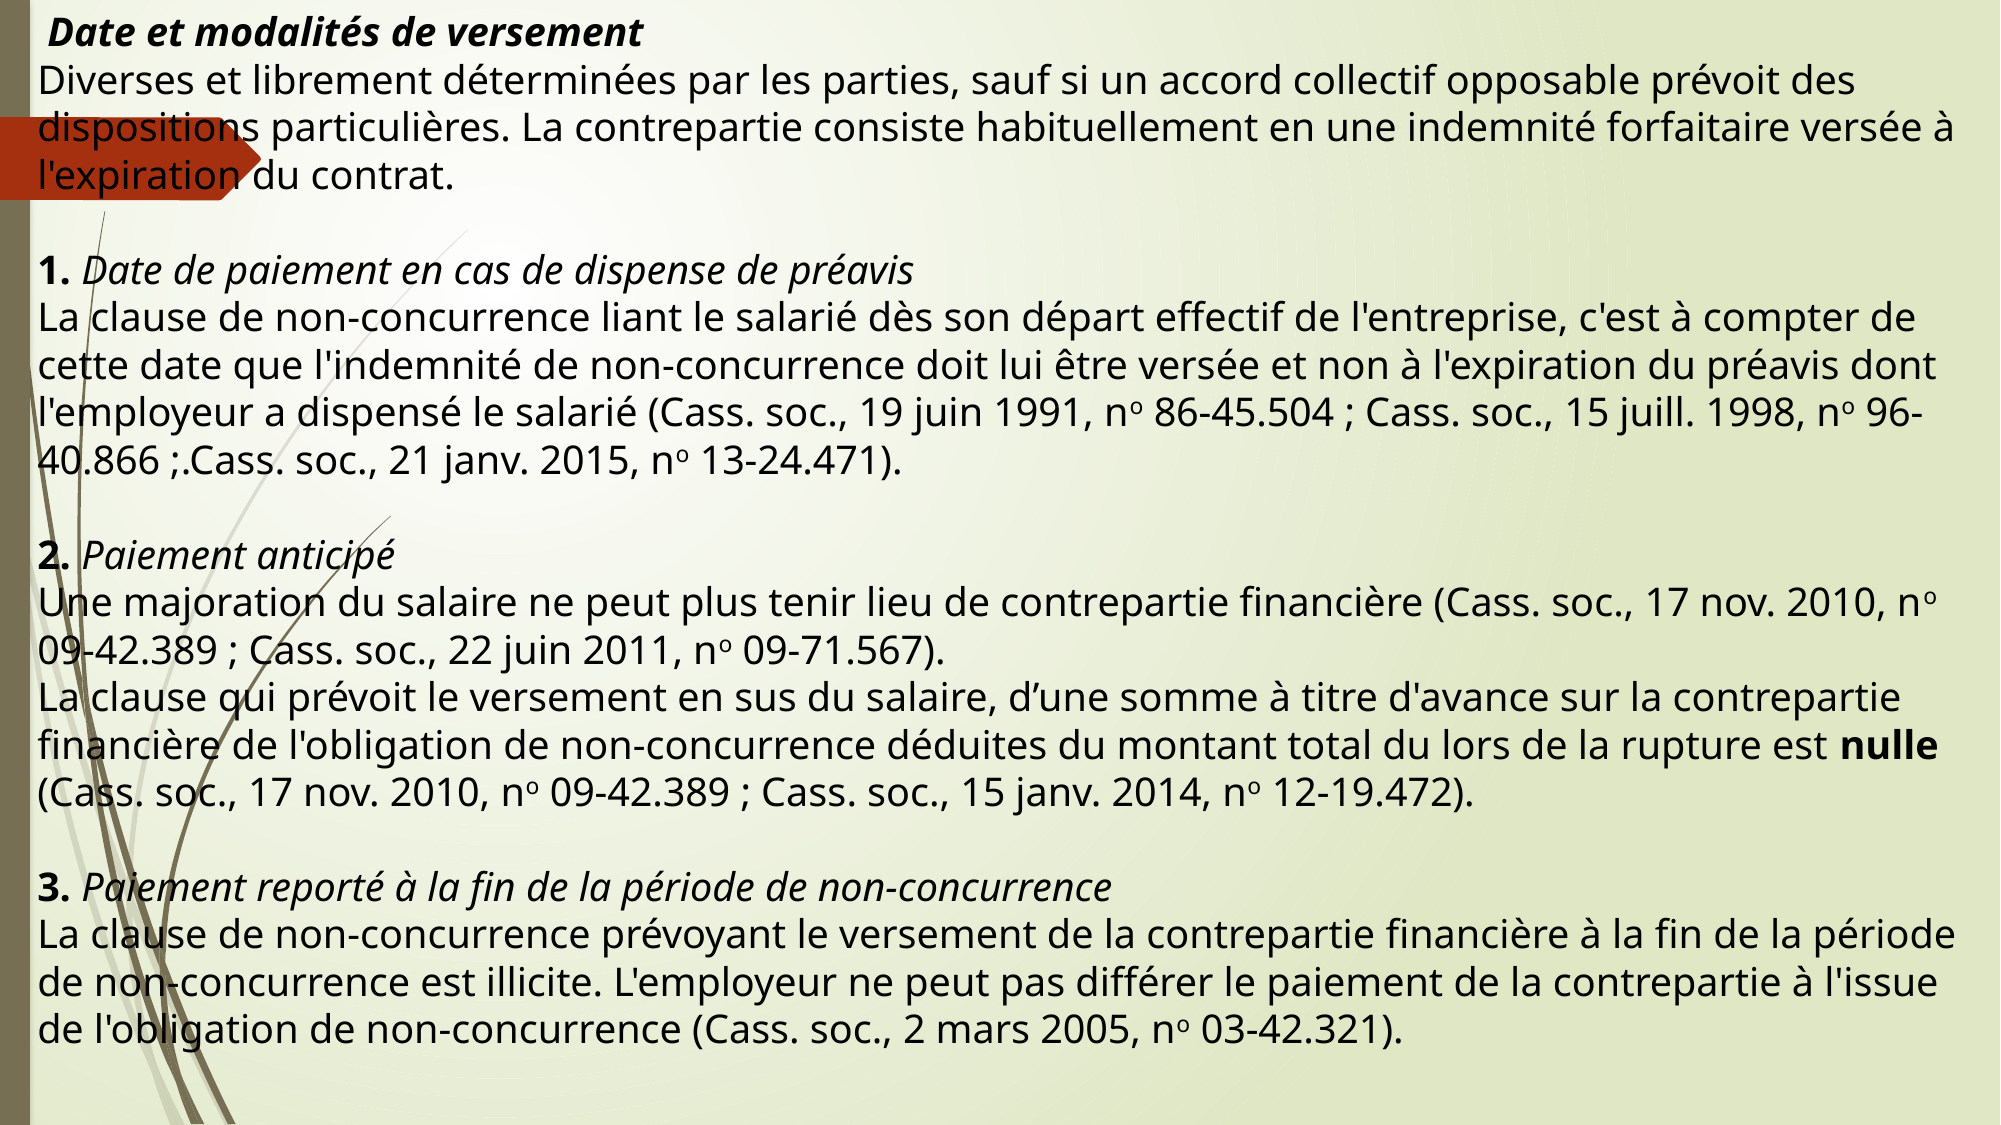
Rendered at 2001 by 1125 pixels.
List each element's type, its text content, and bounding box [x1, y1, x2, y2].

text_box Date et modalités de versement Diverses et librement déterminées par les parties, sauf si un accord collectif opposable prévoit des dispositions particulières. La contrepartie consiste habituellement en une indemnité forfaitaire versée à l'expiration du contrat. 1. Date de paiement en cas de dispense de préavis La clause de non-concurrence liant le salarié dès son départ effectif de l'entreprise, c'est à compter de cette date que l'indemnité de non-concurrence doit lui être versée et non à l'expiration du préavis dont l'employeur a dispensé le salarié (Cass. soc., 19 juin 1991, no 86-45.504 ; Cass. soc., 15 juill. 1998, no 96-40.866 ;.Cass. soc., 21 janv. 2015, no 13-24.471). 2. Paiement anticipé Une majoration du salaire ne peut plus tenir lieu de contrepartie financière (Cass. soc., 17 nov. 2010, no 09-42.389 ; Cass. soc., 22 juin 2011, no 09-71.567). La clause qui prévoit le versement en sus du salaire, d’une somme à titre d'avance sur la contrepartie financière de l'obligation de non-concurrence déduites du montant total du lors de la rupture est nulle (Cass. soc., 17 nov. 2010, no 09-42.389 ; Cass. soc., 15 janv. 2014, no 12-19.472). 3. Paiement reporté à la fin de la période de non-concurrence La clause de non-concurrence prévoyant le versement de la contrepartie financière à la fin de la période de non-concurrence est illicite. L'employeur ne peut pas différer le paiement de la contrepartie à l'issue de l'obligation de non-concurrence (Cass. soc., 2 mars 2005, no 03-42.321). [22, 0, 1978, 1022]
